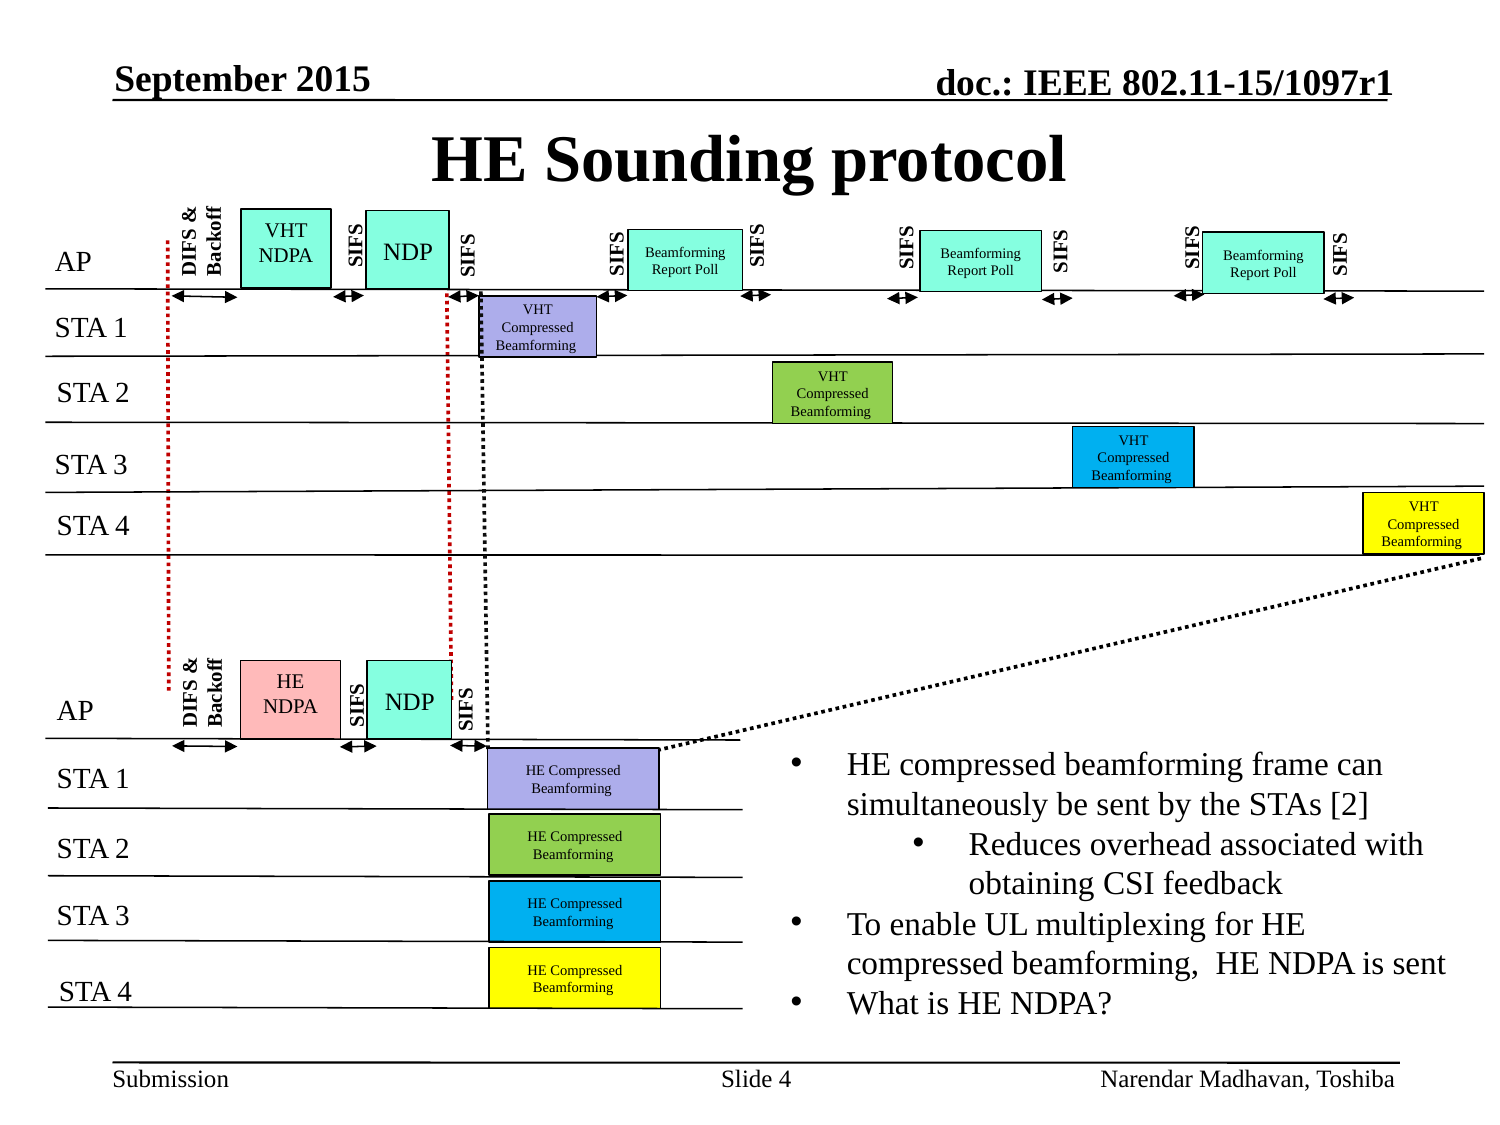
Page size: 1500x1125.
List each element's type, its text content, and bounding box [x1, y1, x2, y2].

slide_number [114, 54, 423, 100]
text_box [446, 565, 452, 639]
title HE Sounding protocol [112, 112, 1388, 179]
slide_number Slide 4 [712, 1061, 800, 1123]
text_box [39, 180, 1485, 556]
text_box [480, 291, 489, 639]
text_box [41, 640, 743, 1016]
footer Narendar Madhavan, Toshiba [878, 1061, 1402, 1093]
text_box HE compressed beamforming frame can simultaneously be sent by the STAs [2] Reduces overhead associated with obtaining CSI feedback To enable UL multiplexing for HE compressed beamforming, HE NDPA is sent What is HE NDPA? [775, 759, 1480, 1029]
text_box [658, 565, 1482, 751]
